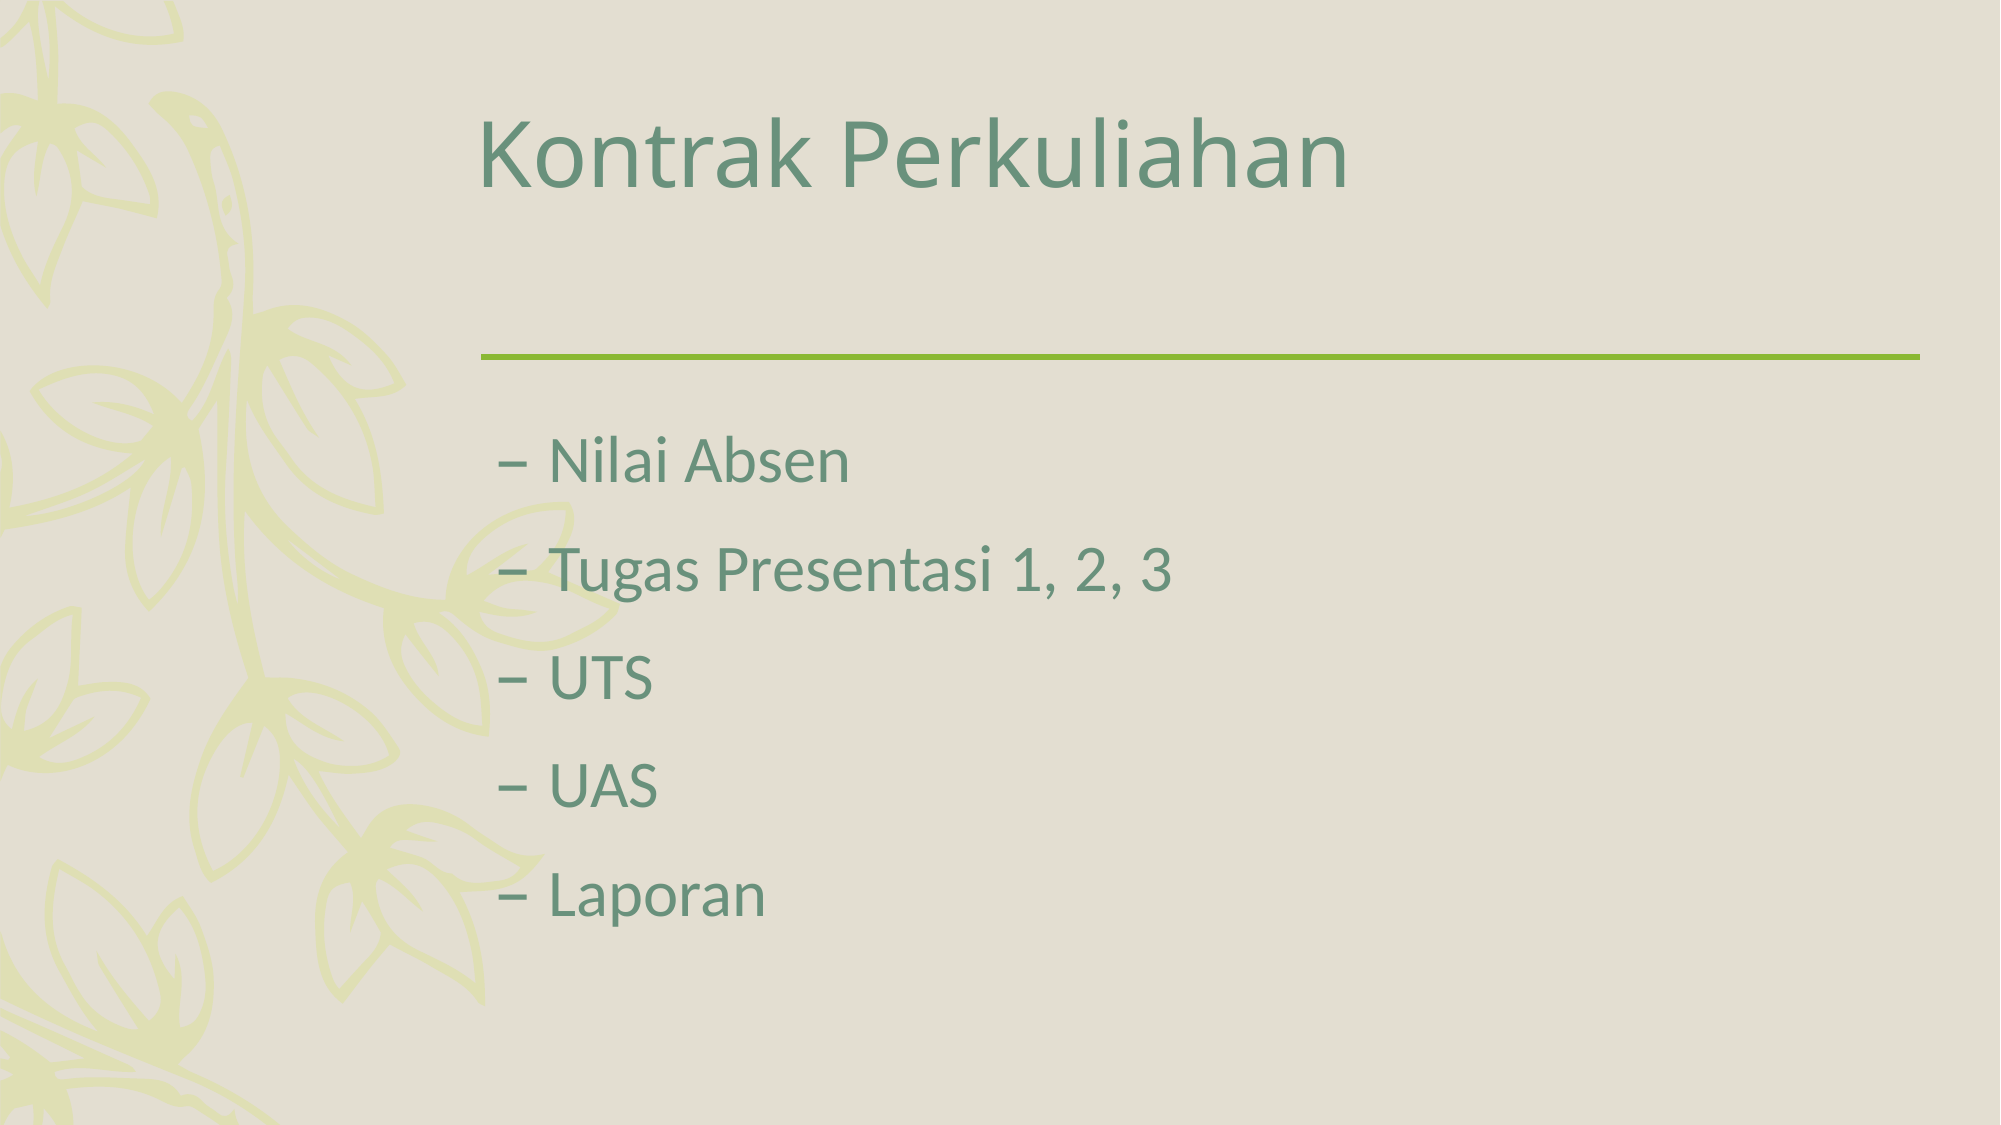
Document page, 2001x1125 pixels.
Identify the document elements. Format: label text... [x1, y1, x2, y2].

title Kontrak Perkuliahan [460, 93, 1920, 350]
list Nilai Absen Tugas Presentasi 1, 2, 3 UTS UAS Laporan [481, 399, 1920, 999]
